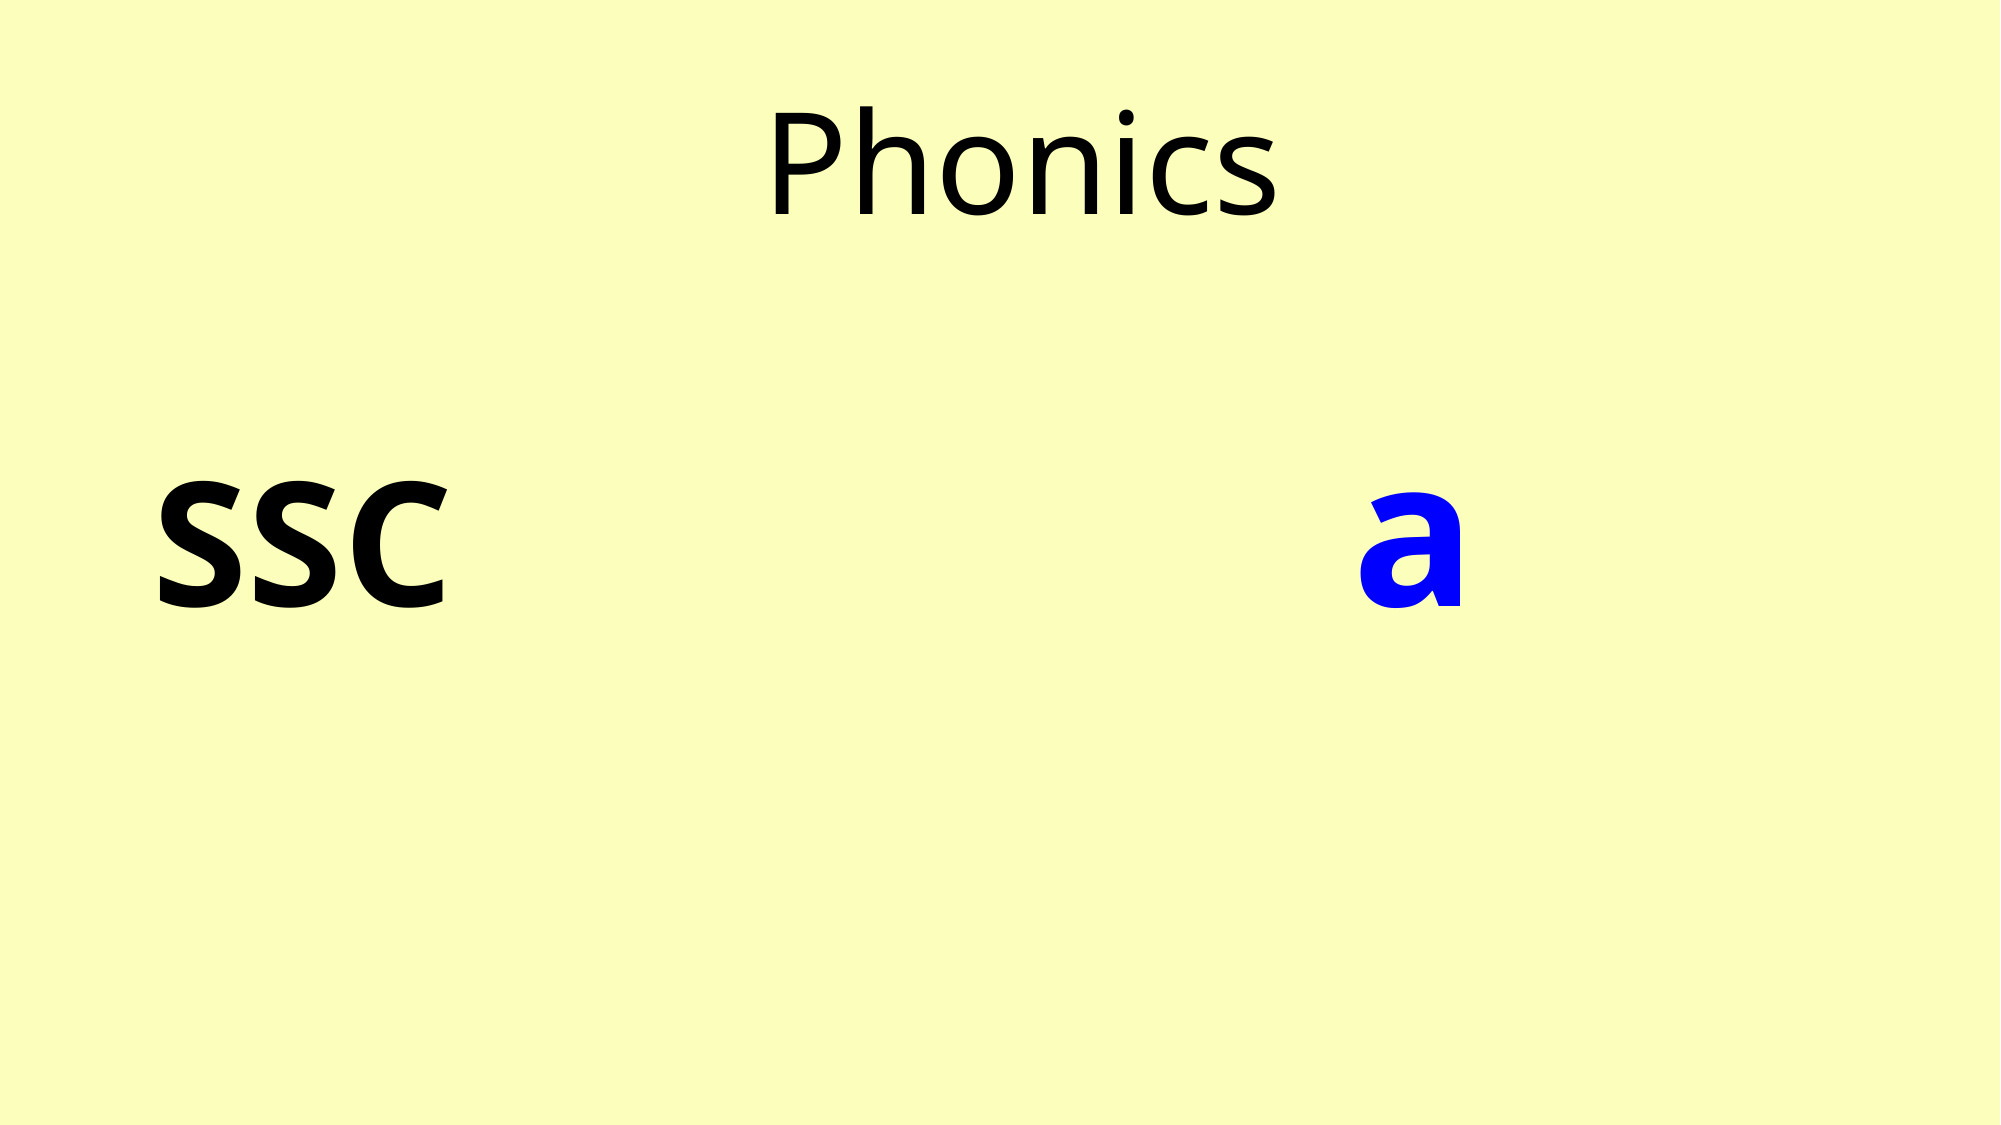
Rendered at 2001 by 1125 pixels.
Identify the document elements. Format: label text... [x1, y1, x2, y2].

list SSC a [137, 277, 1863, 992]
title Phonics [159, 59, 1885, 278]
